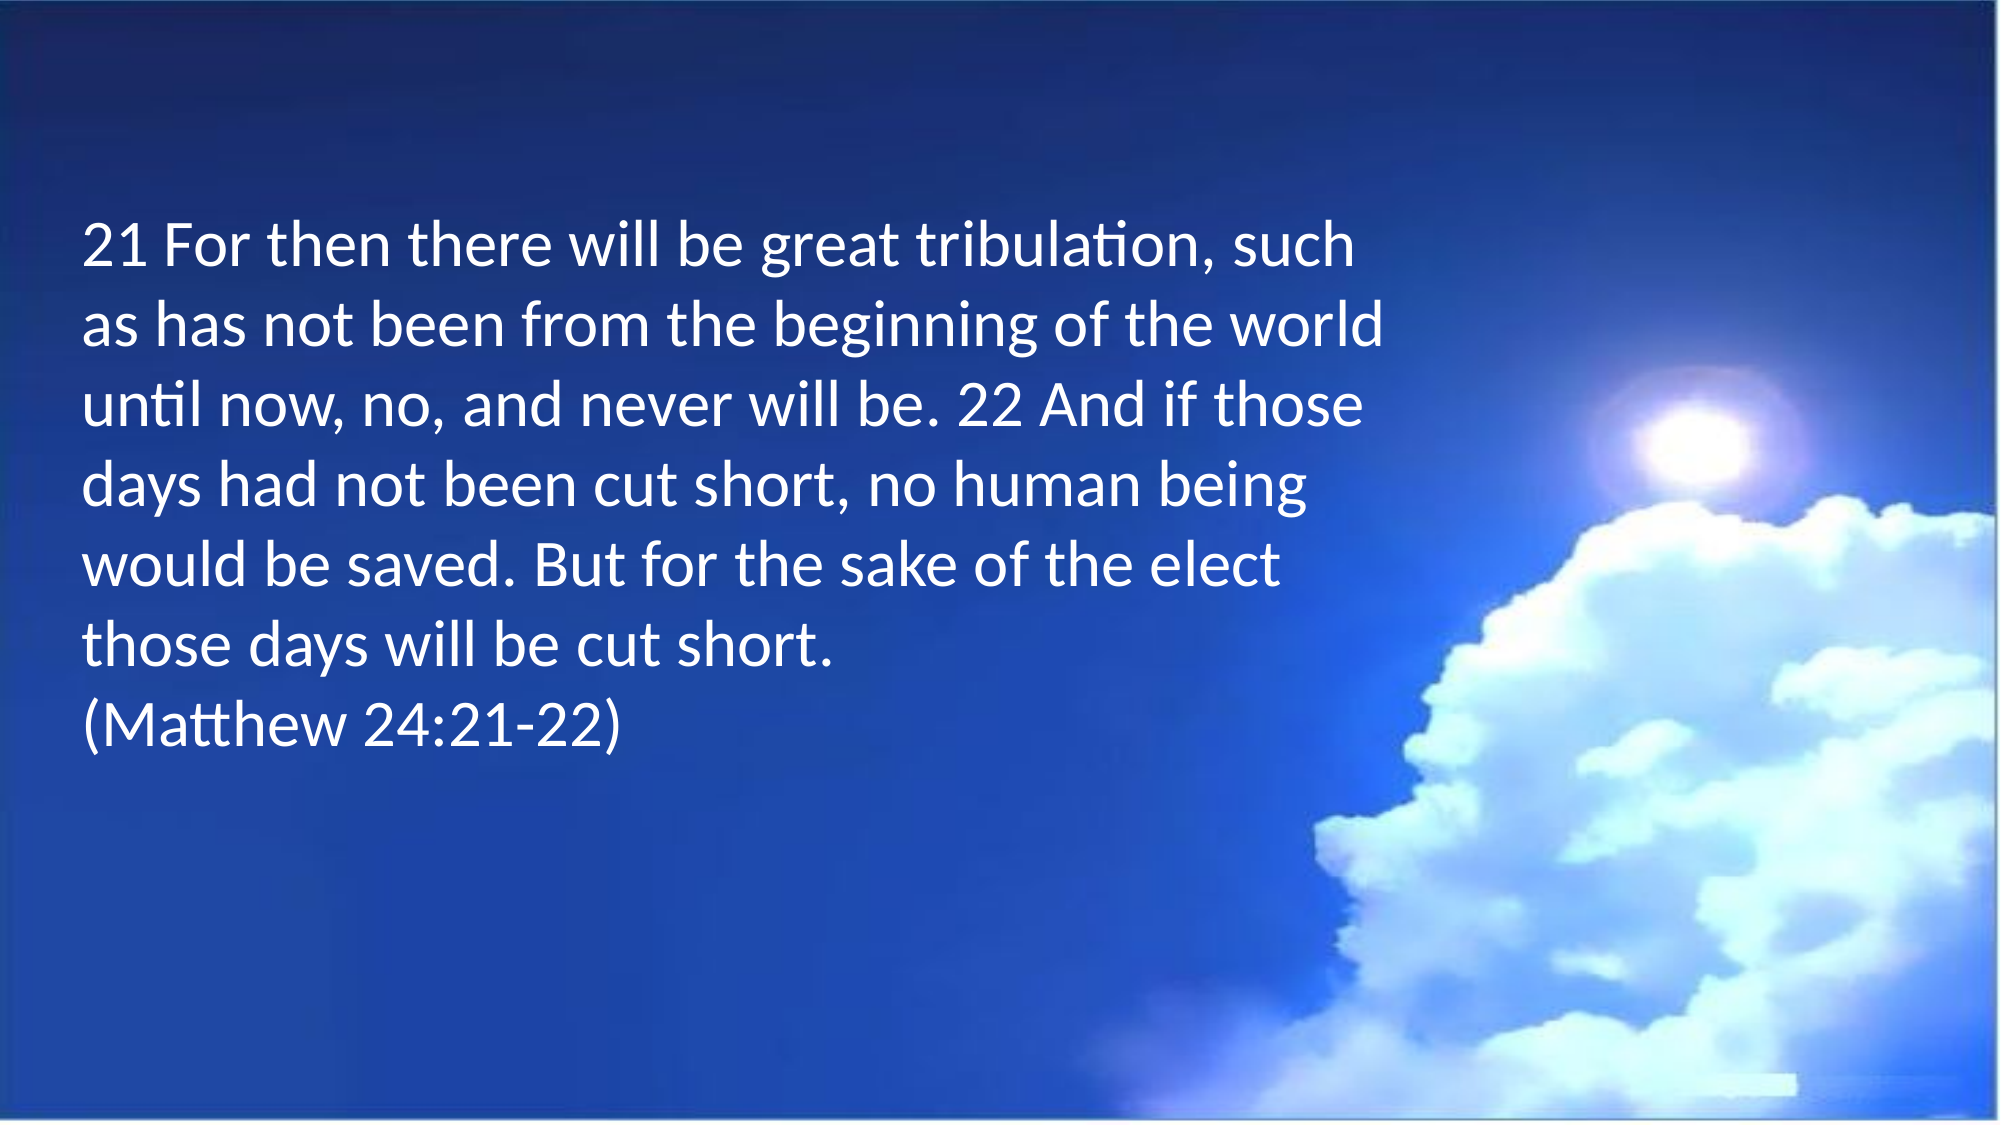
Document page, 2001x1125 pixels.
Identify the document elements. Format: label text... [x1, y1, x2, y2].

picture [0, 0, 2001, 1125]
text_box 21 For then there will be great tribulation, such as has not been from the beginning of the world until now, no, and never will be. 22 And if those days had not been cut short, no human being would be saved. But for the sake of the elect those days will be cut short. (Matthew 24:21-22) [0, 192, 1424, 767]
